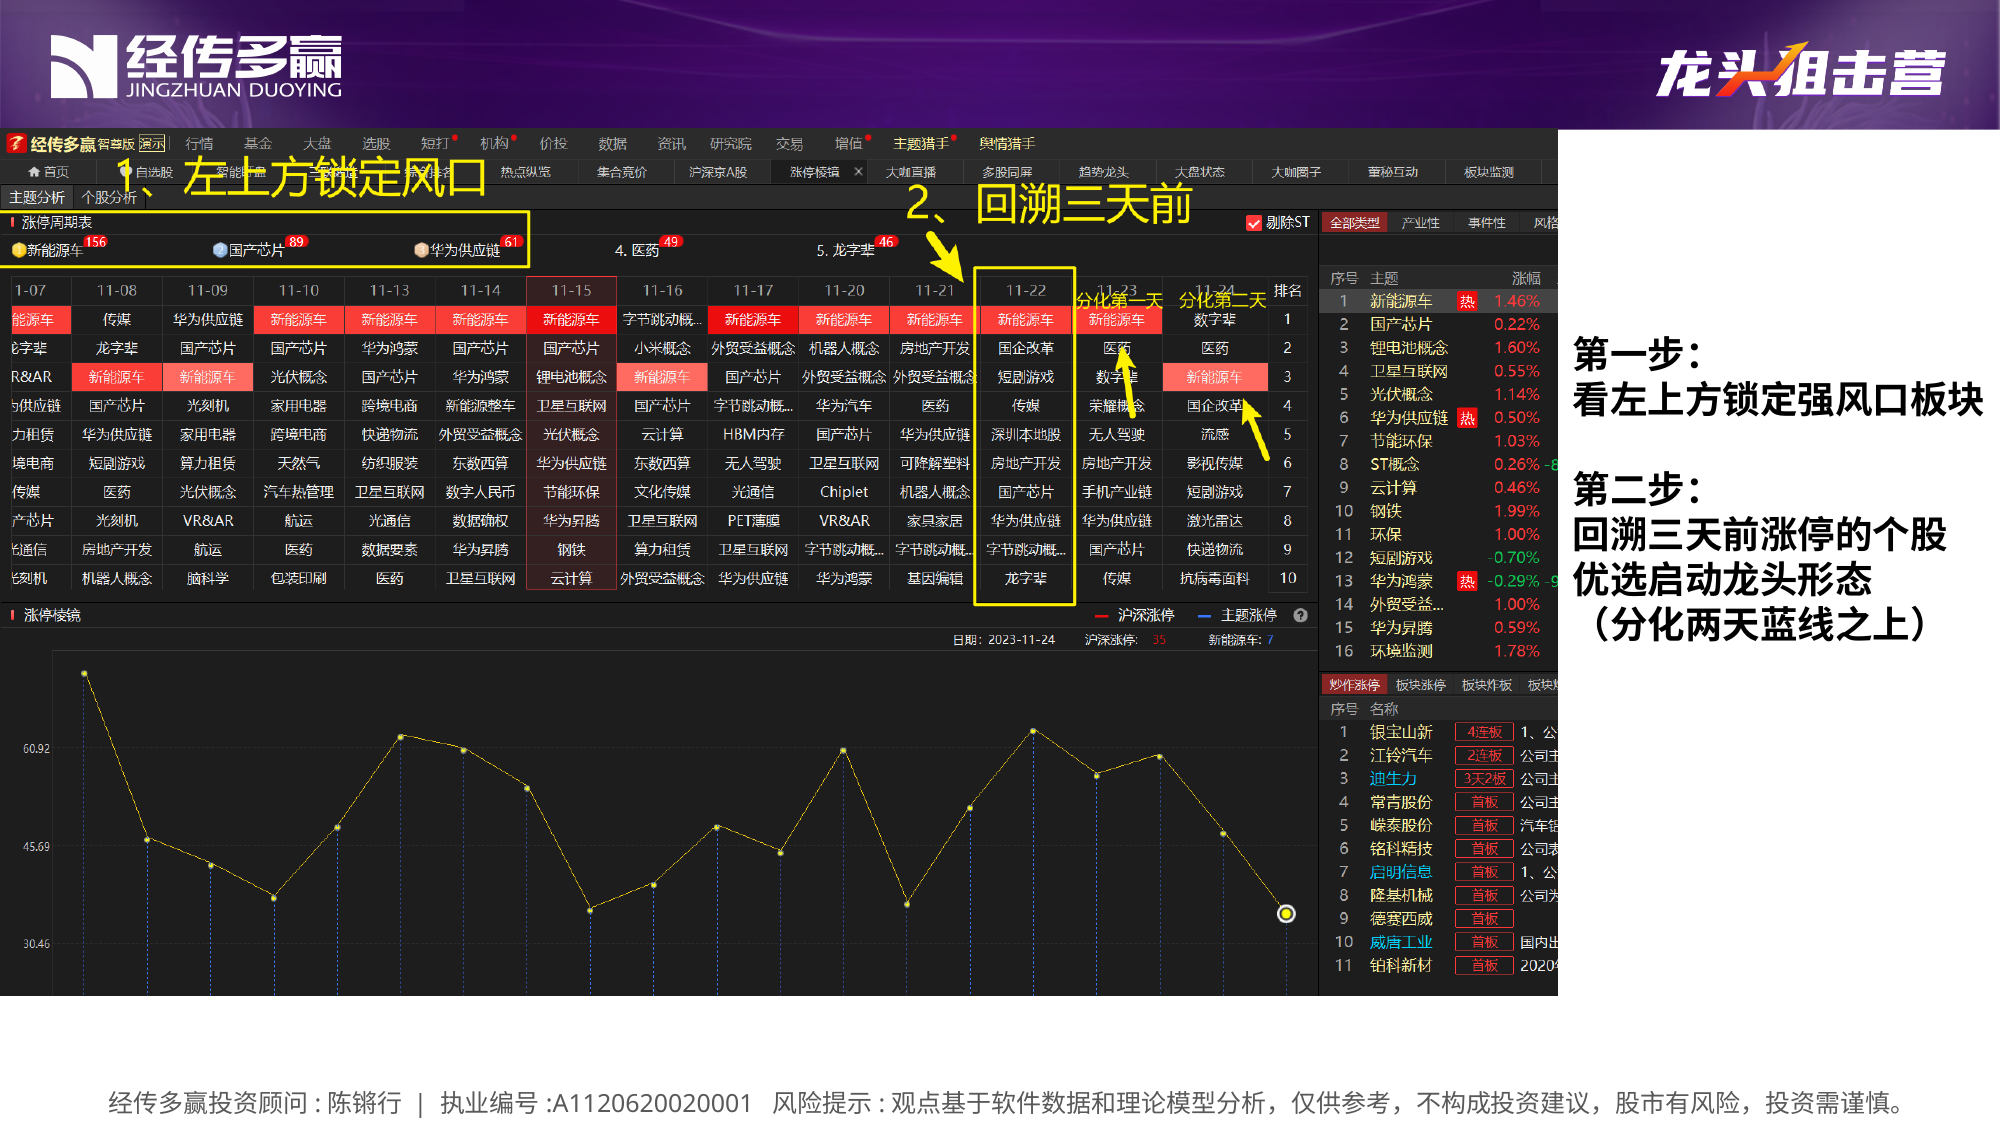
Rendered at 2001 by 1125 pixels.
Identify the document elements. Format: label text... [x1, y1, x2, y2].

text_box 第一步： 看左上方锁定强风口板块 第二步： 回溯三天前涨停的个股 优选启动龙头形态 （分化两天蓝线之上） [1558, 323, 2000, 653]
picture [0, 0, 2000, 996]
